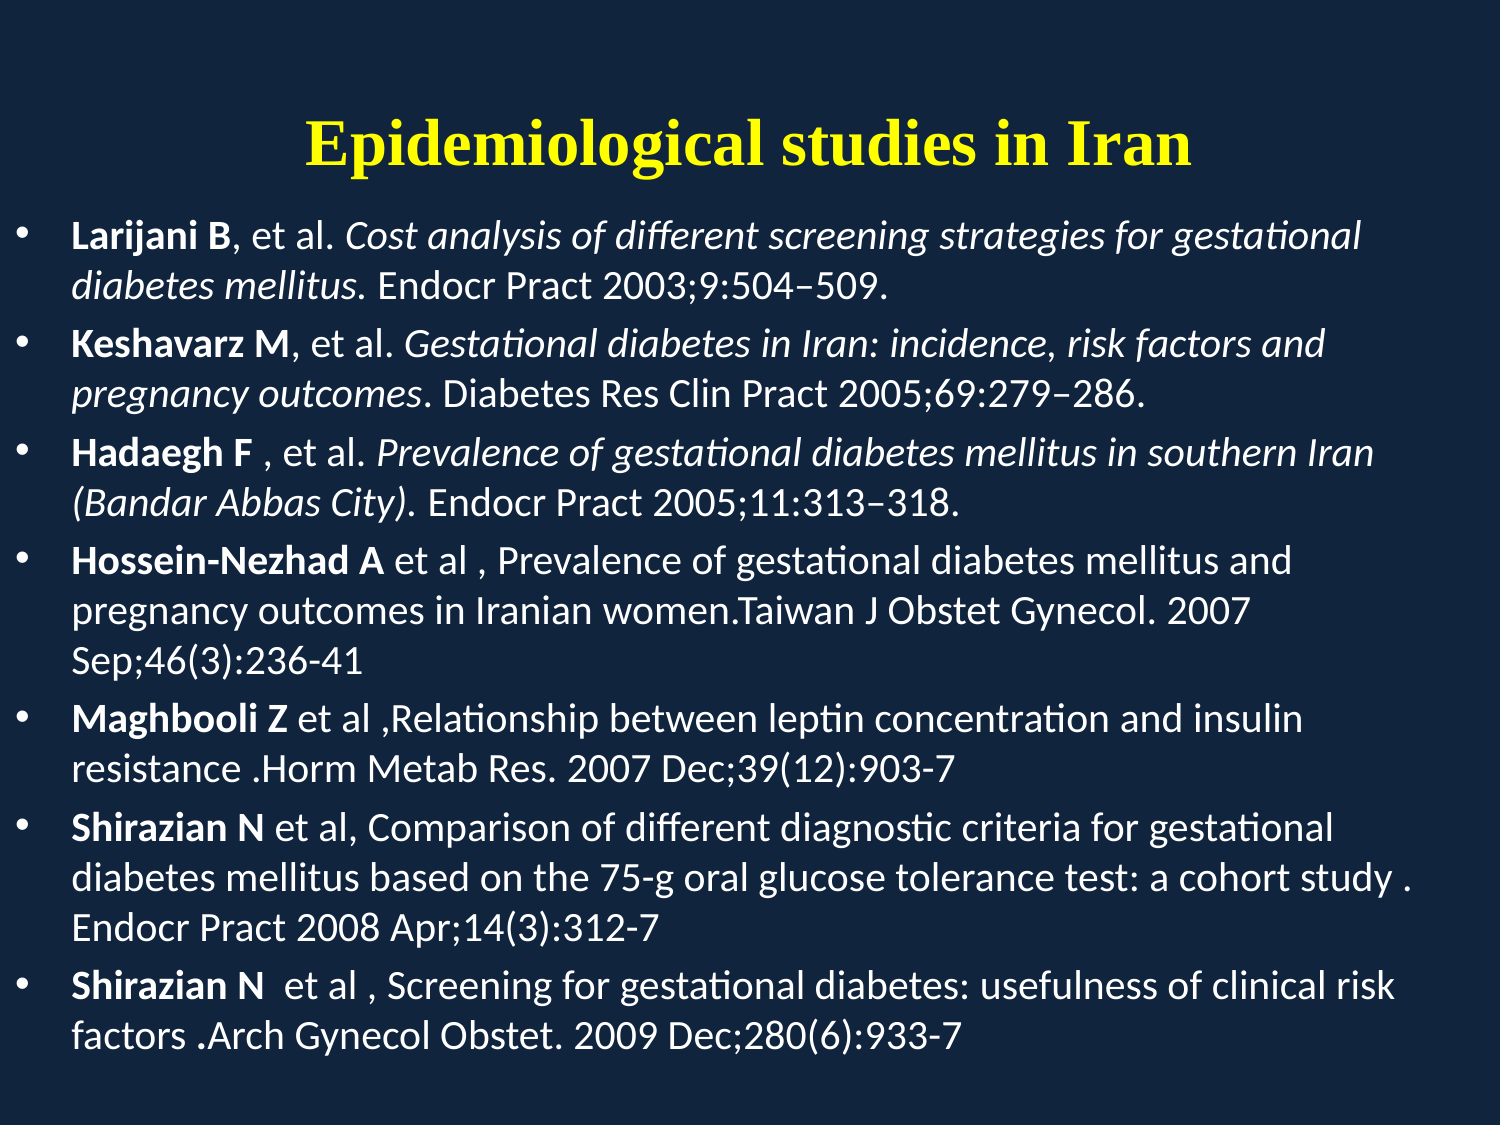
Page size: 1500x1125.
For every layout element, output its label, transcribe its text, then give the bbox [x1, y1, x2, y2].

title Epidemiological studies in Iran [75, 45, 1425, 200]
list Larijani B, et al. Cost analysis of different screening strategies for gestational diabetes mellitus. Endocr Pract 2003;9:504–509. Keshavarz M, et al. Gestational diabetes in Iran: incidence, risk factors and pregnancy outcomes. Diabetes Res Clin Pract 2005;69:279–286. Hadaegh F , et al. Prevalence of gestational diabetes mellitus in southern Iran (Bandar Abbas City). Endocr Pract 2005;11:313–318. Hossein-Nezhad A et al , Prevalence of gestational diabetes mellitus and pregnancy outcomes in Iranian women.Taiwan J Obstet Gynecol. 2007 Sep;46(3):236-41 Maghbooli Z et al ,Relationship between leptin concentration and insulin resistance .Horm Metab Res. 2007 Dec;39(12):903-7 Shirazian N et al, Comparison of different diagnostic criteria for gestational diabetes mellitus based on the 75-g oral glucose tolerance test: a cohort study . Endocr Pract 2008 Apr;14(3):312-7 Shirazian N et al , Screening for gestational diabetes: usefulness of clinical risk factors .Arch Gynecol Obstet. 2009 Dec;280(6):933-7 [0, 200, 1475, 1005]
